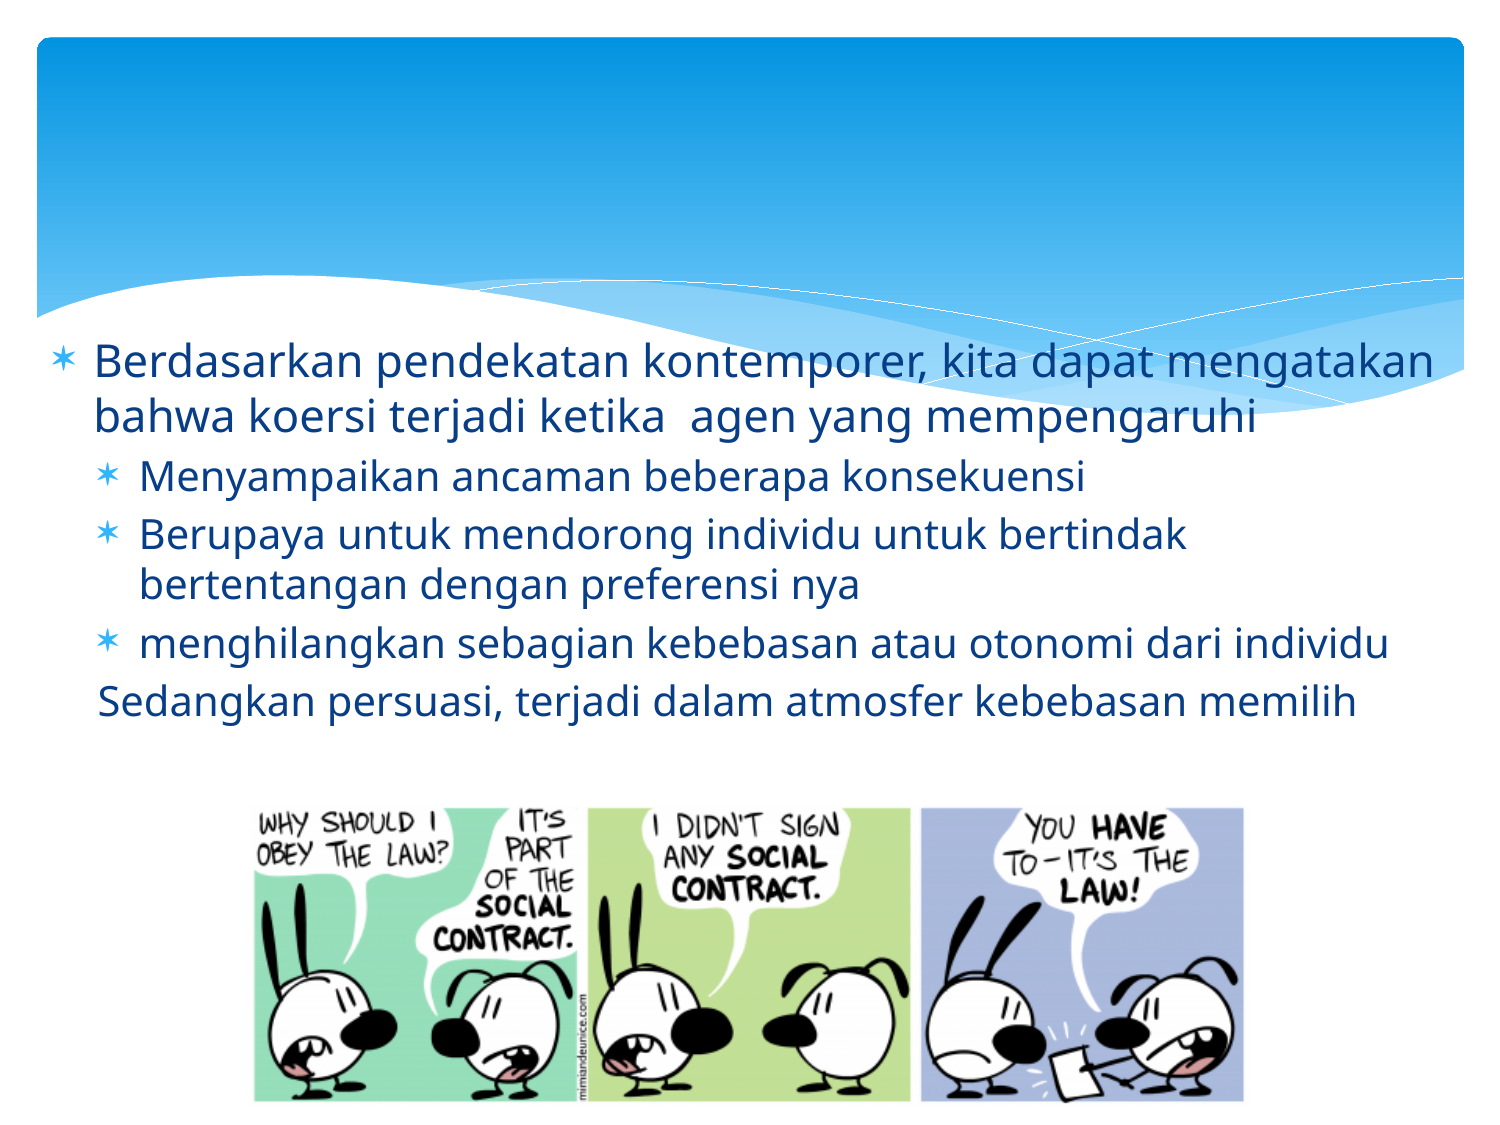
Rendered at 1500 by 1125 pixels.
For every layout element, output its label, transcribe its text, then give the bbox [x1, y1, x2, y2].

list Berdasarkan pendekatan kontemporer, kita dapat mengatakan bahwa koersi terjadi ketika agen yang mempengaruhi Menyampaikan ancaman beberapa konsekuensi Berupaya untuk mendorong individu untuk bertindak bertentangan dengan preferensi nya menghilangkan sebagian kebebasan atau otonomi dari individu Sedangkan persuasi, terjadi dalam atmosfer kebebasan memilih [37, 324, 1463, 788]
picture [249, 799, 1251, 1112]
